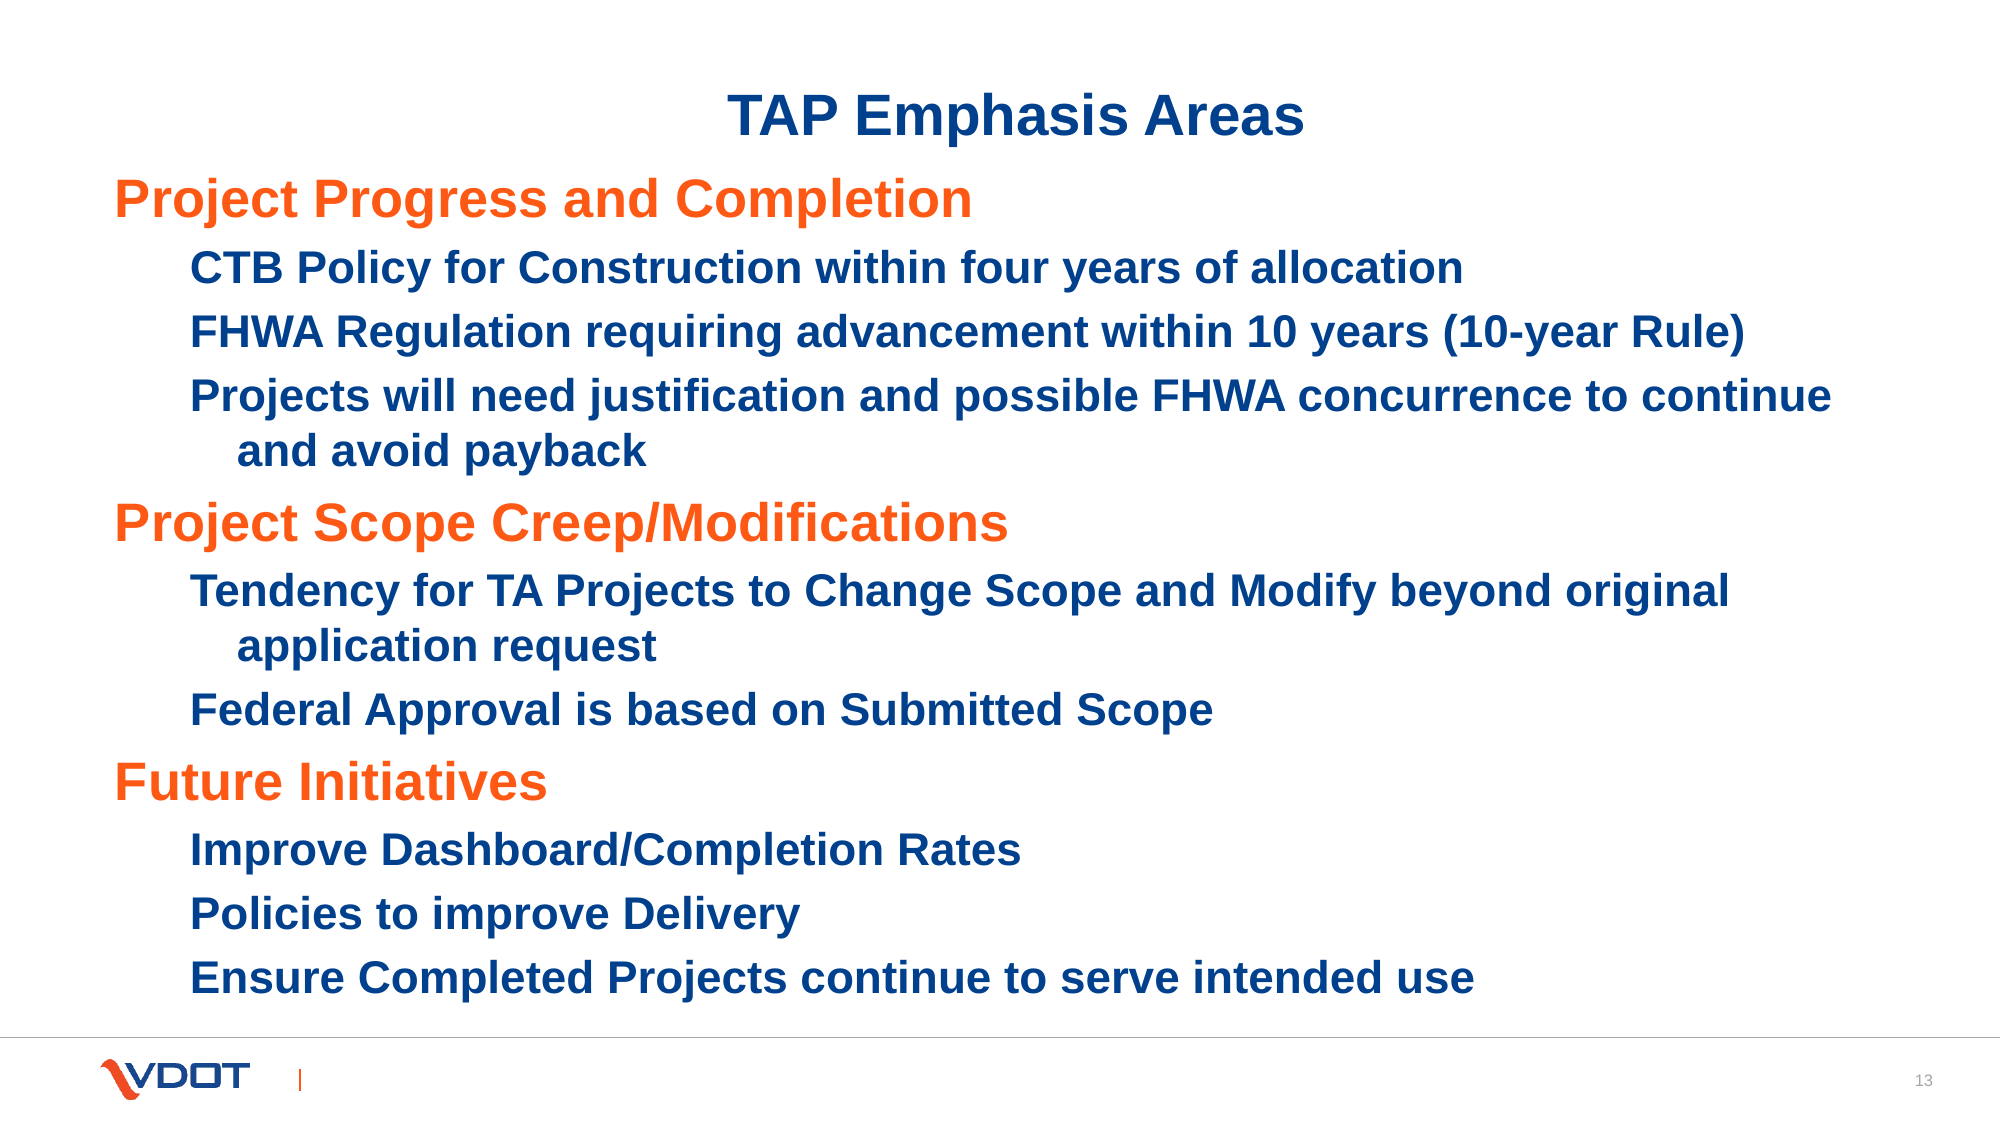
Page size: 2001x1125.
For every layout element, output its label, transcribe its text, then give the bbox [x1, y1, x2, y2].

title TAP Emphasis Areas [99, 68, 1934, 157]
slide_number 13 [1866, 1068, 1934, 1092]
list Project Progress and Completion CTB Policy for Construction within four years of allocation FHWA Regulation requiring advancement within 10 years (10-year Rule) Projects will need justification and possible FHWA concurrence to continue and avoid payback Project Scope Creep/Modifications Tendency for TA Projects to Change Scope and Modify beyond original application request Federal Approval is based on Submitted Scope Future Initiatives Improve Dashboard/Completion Rates Policies to improve Delivery Ensure Completed Projects continue to serve intended use [99, 157, 1934, 1038]
picture [100, 1059, 250, 1100]
